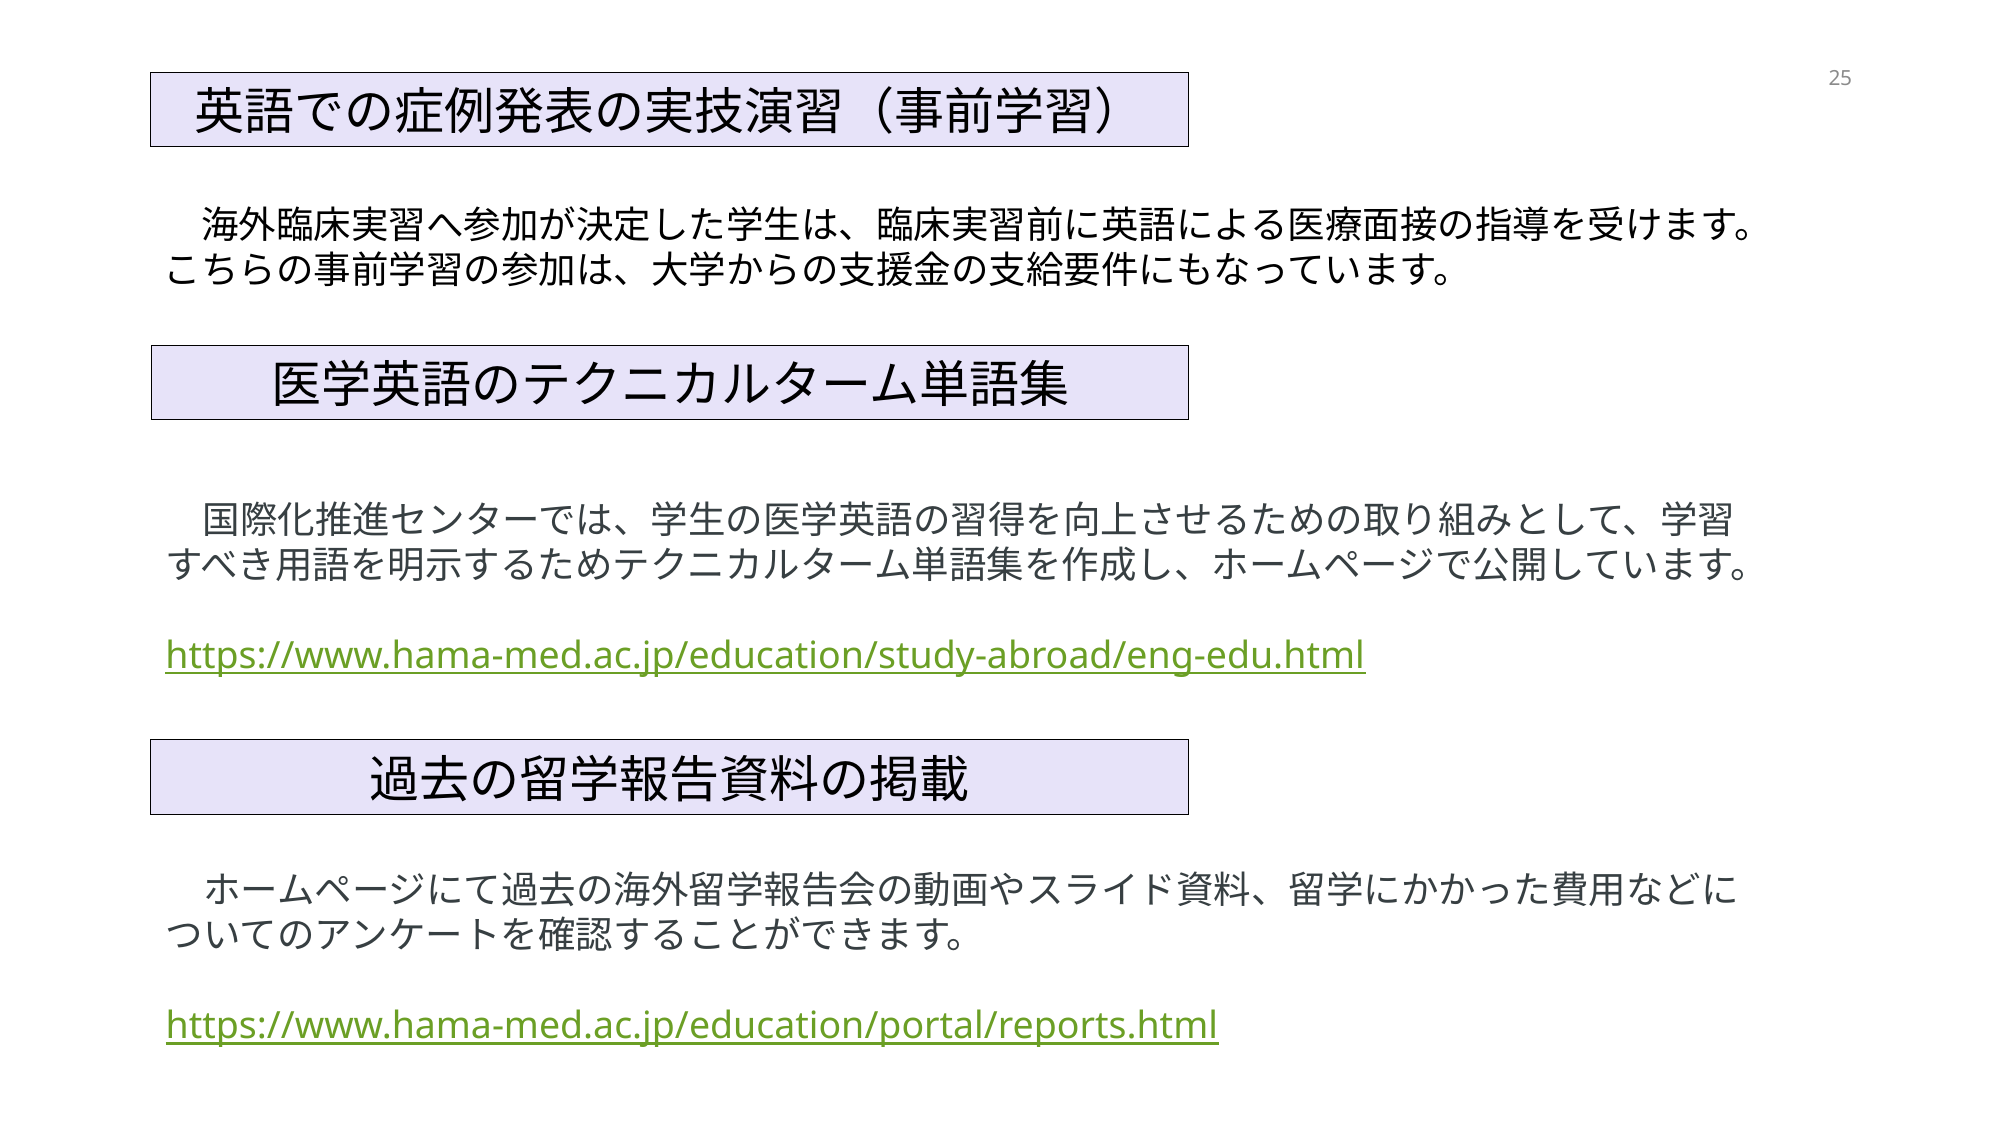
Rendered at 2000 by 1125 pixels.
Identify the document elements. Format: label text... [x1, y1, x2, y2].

text_box 英語での症例発表の実技演習（事前学習） [150, 72, 1189, 147]
slide_number 25 [1717, 52, 1867, 105]
text_box ホームページにて過去の海外留学報告会の動画やスライド資料、留学にかかった費用などについてのアンケートを確認することができます。 https://www.hama-med.ac.jp/education/portal/reports.html [150, 859, 1778, 1060]
text_box 海外臨床実習へ参加が決定した学生は、臨床実習前に英語による医療面接の指導を受けます。 こちらの事前学習の参加は、大学からの支援金の支給要件にもなっています。 [149, 193, 1776, 344]
text_box 国際化推進センターでは、学生の医学英語の習得を向上させるための取り組みとして、学習すべき用語を明示するためテクニカルターム単語集を作成し、ホームページで公開しています。 https://www.hama-med.ac.jp/education/study-abroad/eng-edu.html [150, 488, 1778, 690]
text_box 医学英語のテクニカルターム単語集 [151, 345, 1189, 420]
text_box 過去の留学報告資料の掲載 [150, 739, 1189, 815]
